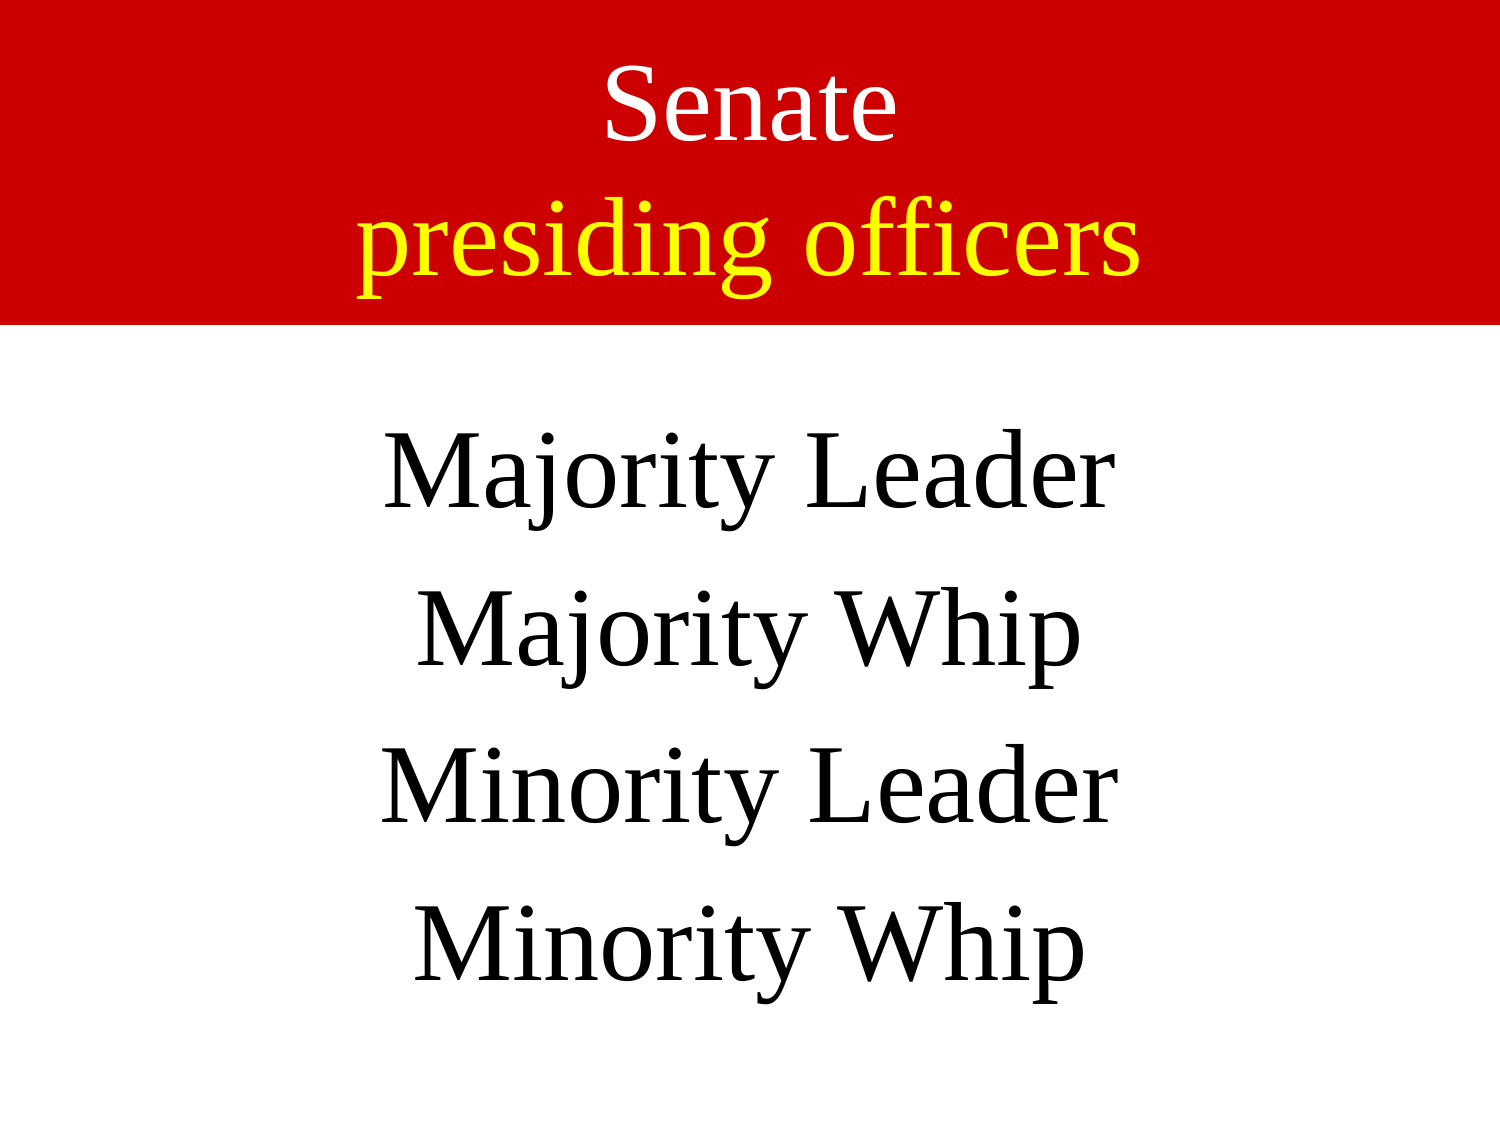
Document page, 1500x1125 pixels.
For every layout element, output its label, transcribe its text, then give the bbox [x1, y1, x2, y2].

subtitle Majority Leader Majority Whip Minority Leader Minority Whip [49, 387, 1451, 1076]
title Senate presiding officers [0, 0, 1500, 326]
